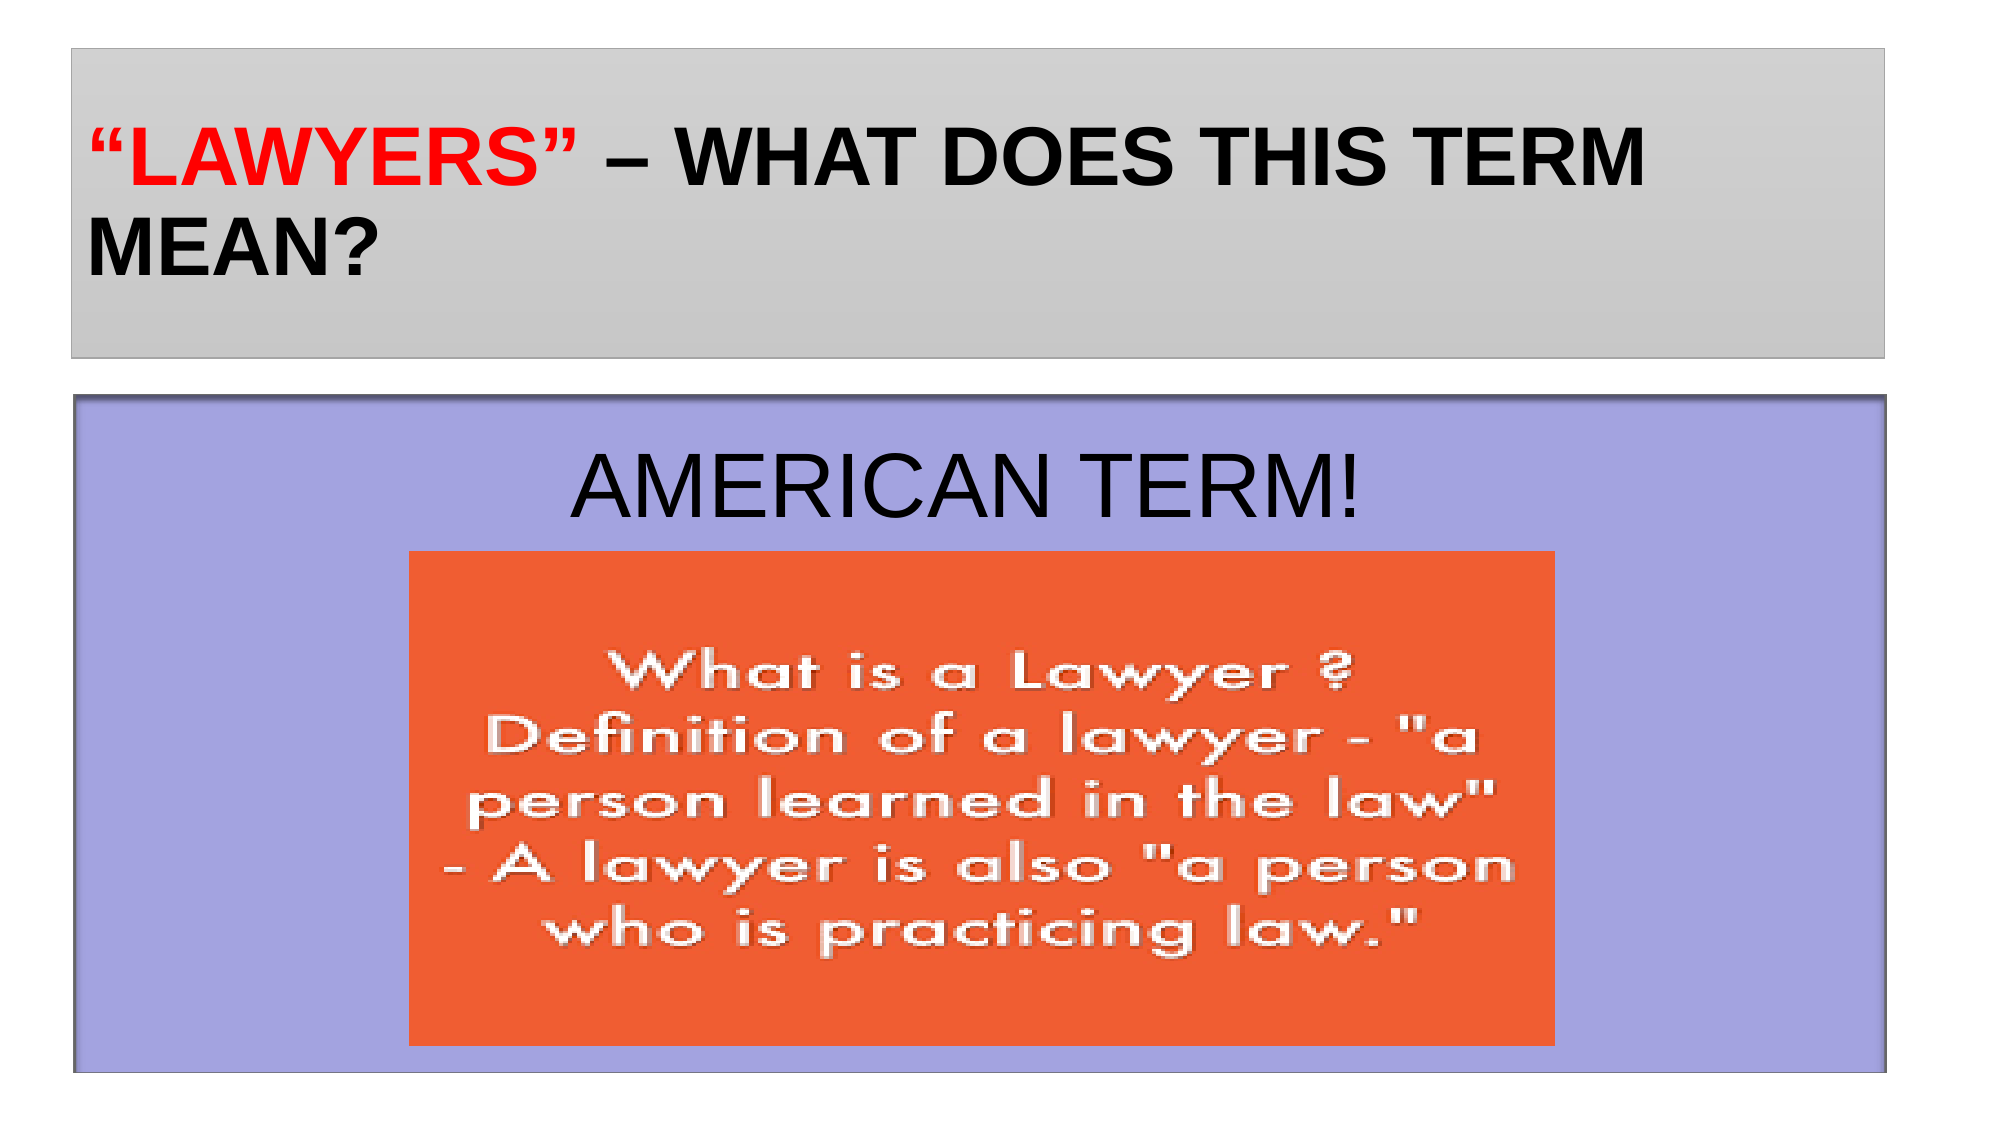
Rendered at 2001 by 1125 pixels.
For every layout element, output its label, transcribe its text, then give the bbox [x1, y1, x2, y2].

title “LAWYERS” – WHAT DOES THIS TERM MEAN? [71, 48, 1885, 359]
picture [409, 551, 1555, 1046]
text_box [71, 392, 1887, 1073]
